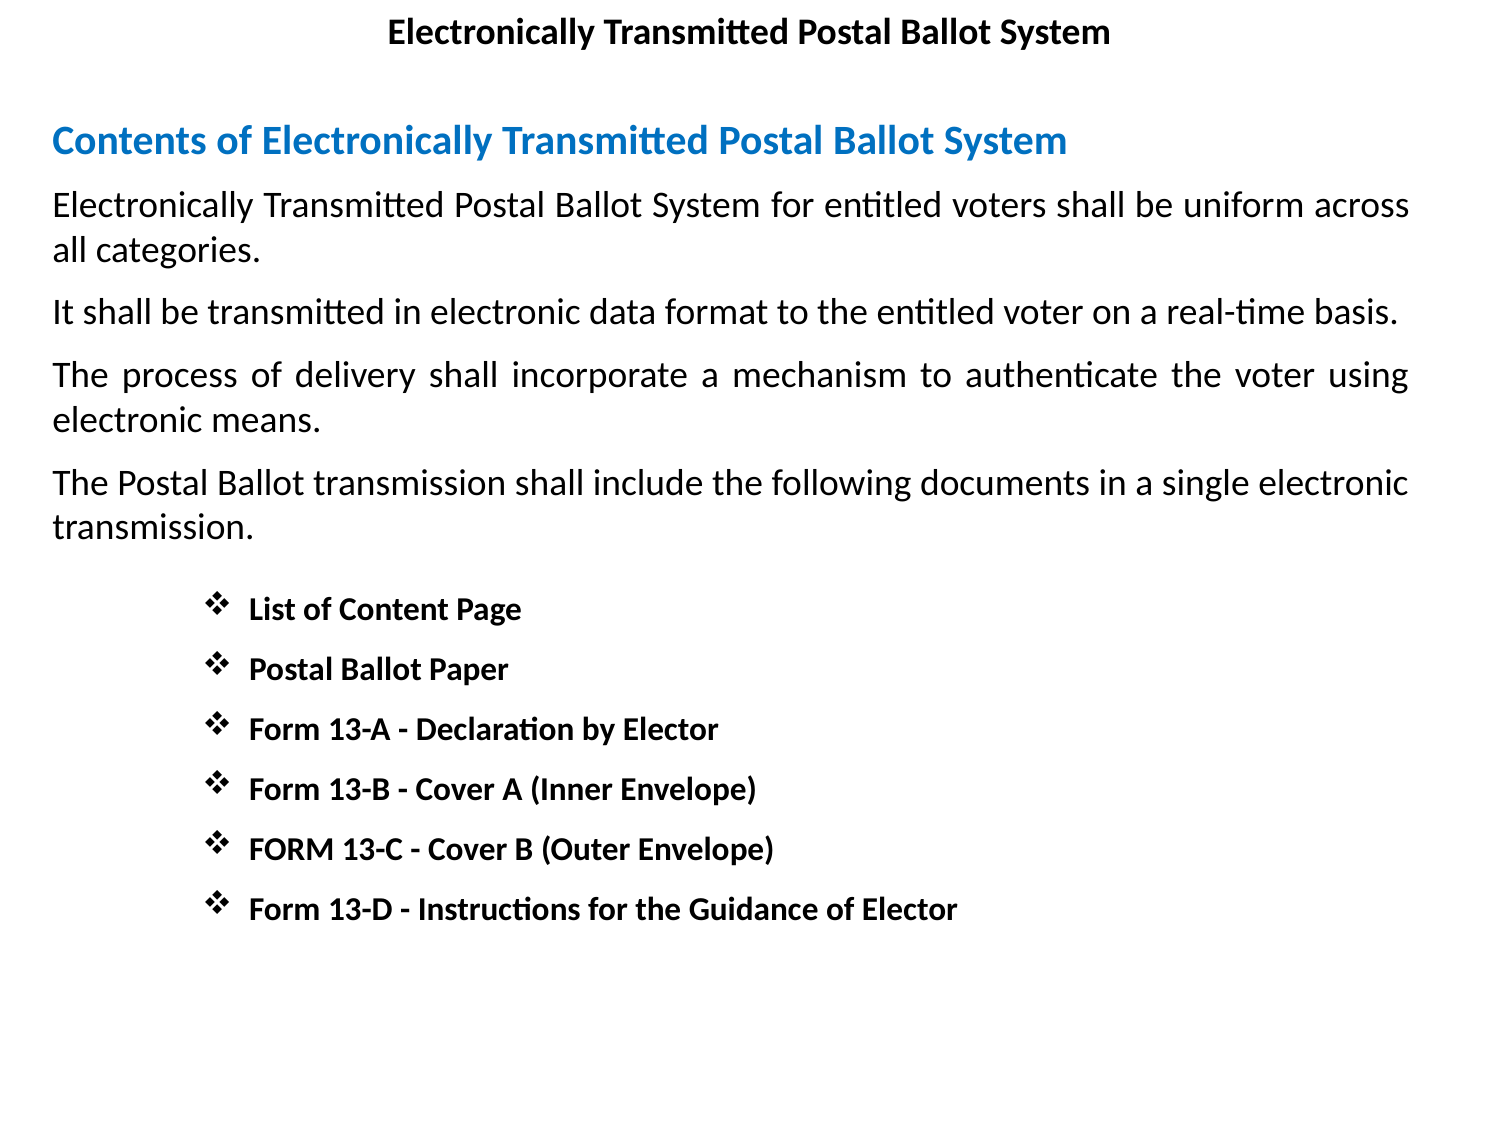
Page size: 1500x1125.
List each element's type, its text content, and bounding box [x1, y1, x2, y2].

text_box Contents of Electronically Transmitted Postal Ballot System Electronically Transmitted Postal Ballot System for entitled voters shall be uniform across all categories. It shall be transmitted in electronic data format to the entitled voter on a real-time basis. The process of delivery shall incorporate a mechanism to authenticate the voter using electronic means. The Postal Ballot transmission shall include the following documents in a single electronic transmission. List of Content Page Postal Ballot Paper Form 13-A - Declaration by Elector Form 13-B - Cover A (Inner Envelope) FORM 13-C - Cover B (Outer Envelope) Form 13-D - Instructions for the Guidance of Elector [37, 105, 1425, 977]
text_box Electronically Transmitted Postal Ballot System [0, 0, 1500, 60]
